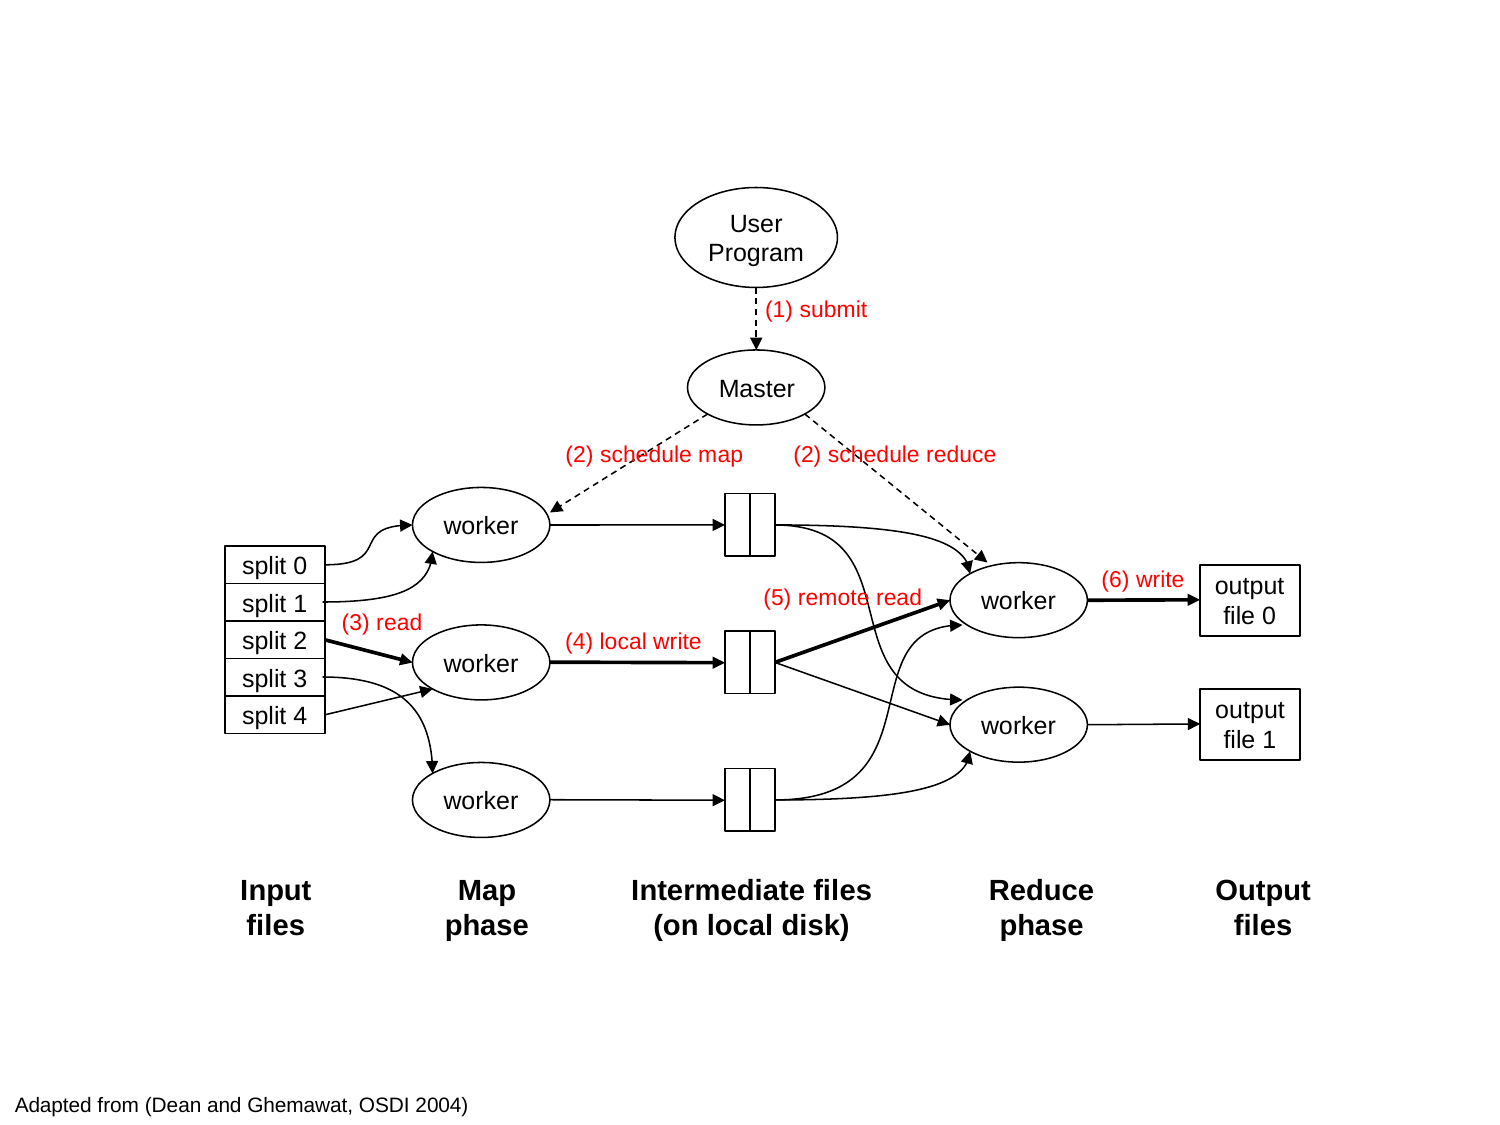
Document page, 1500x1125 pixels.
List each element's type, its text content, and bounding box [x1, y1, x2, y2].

text_box [412, 487, 550, 563]
text_box Intermediate files (on local disk) [616, 863, 888, 949]
text_box worker [966, 701, 1072, 747]
text_box (2) schedule reduce [778, 432, 816, 475]
text_box [725, 493, 750, 557]
text_box (2) schedule map [682, 432, 759, 475]
text_box Adapted from (Dean and Ghemawat, OSDI 2004) [0, 1084, 513, 1125]
text_box [674, 206, 693, 269]
text_box split 1 [227, 579, 323, 617]
text_box [819, 205, 838, 270]
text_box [821, 396, 971, 580]
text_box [322, 551, 433, 603]
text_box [322, 721, 433, 774]
text_box Input files [225, 863, 327, 949]
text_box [322, 677, 433, 689]
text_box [324, 688, 433, 716]
text_box [687, 349, 825, 425]
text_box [324, 639, 413, 663]
text_box [413, 643, 428, 675]
text_box User Program [693, 199, 819, 275]
text_box split 3 [227, 654, 323, 692]
text_box Map phase [429, 863, 544, 949]
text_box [324, 524, 413, 549]
text_box split 4 [227, 692, 317, 737]
text_box [750, 631, 768, 694]
text_box (4) local write [550, 619, 717, 661]
text_box [704, 187, 809, 199]
text_box split 2 [227, 617, 323, 654]
text_box Output files [1200, 863, 1326, 949]
text_box worker [428, 639, 534, 685]
text_box [966, 687, 1088, 763]
text_box (1) submit [750, 287, 883, 330]
text_box output file 1 [1200, 686, 1300, 762]
text_box split 0 [227, 542, 319, 579]
text_box [412, 762, 550, 838]
text_box [725, 768, 750, 832]
text_box (6) write [1086, 557, 1200, 600]
text_box output file 0 [1200, 562, 1300, 638]
text_box (2) schedule reduce [974, 432, 1012, 475]
text_box [966, 562, 1087, 638]
text_box [750, 768, 775, 832]
text_box worker [428, 502, 534, 547]
text_box (2) schedule map [550, 432, 574, 475]
text_box (5) remote read [748, 575, 769, 618]
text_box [774, 750, 971, 801]
text_box worker [428, 777, 534, 822]
text_box worker [966, 577, 1072, 623]
text_box Reduce phase [974, 863, 1110, 949]
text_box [774, 624, 963, 750]
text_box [579, 384, 679, 543]
text_box [438, 624, 550, 700]
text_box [774, 524, 963, 624]
text_box [750, 493, 775, 557]
text_box Master [703, 364, 811, 410]
text_box [702, 275, 810, 288]
text_box [725, 631, 750, 694]
text_box (3) read [326, 603, 438, 643]
